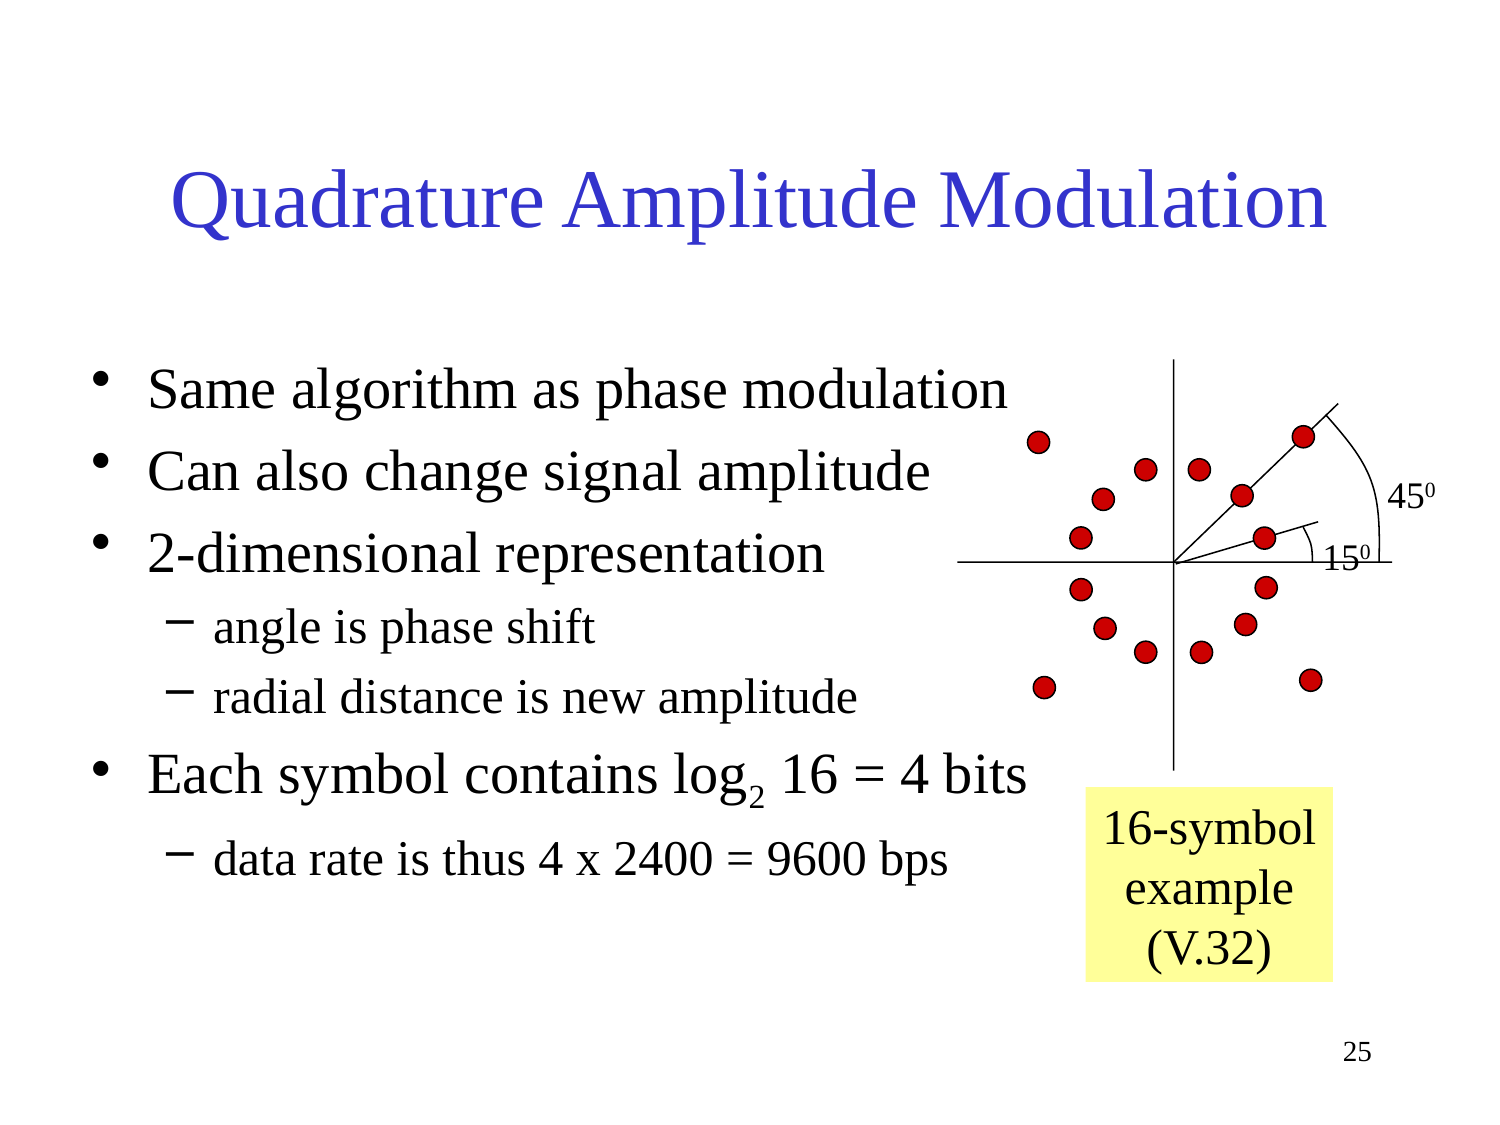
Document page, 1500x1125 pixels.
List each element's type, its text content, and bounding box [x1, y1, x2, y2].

text_box 16-symbol example (V.32) [1085, 787, 1333, 982]
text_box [956, 359, 1452, 771]
list Same algorithm as phase modulation Can also change signal amplitude 2-dimensional representation angle is phase shift radial distance is new amplitude Each symbol contains log2 16 = 4 bits data rate is thus 4 x 2400 = 9600 bps [76, 342, 1047, 1001]
title Quadrature Amplitude Modulation [112, 99, 1388, 288]
slide_number 25 [1074, 1024, 1388, 1101]
